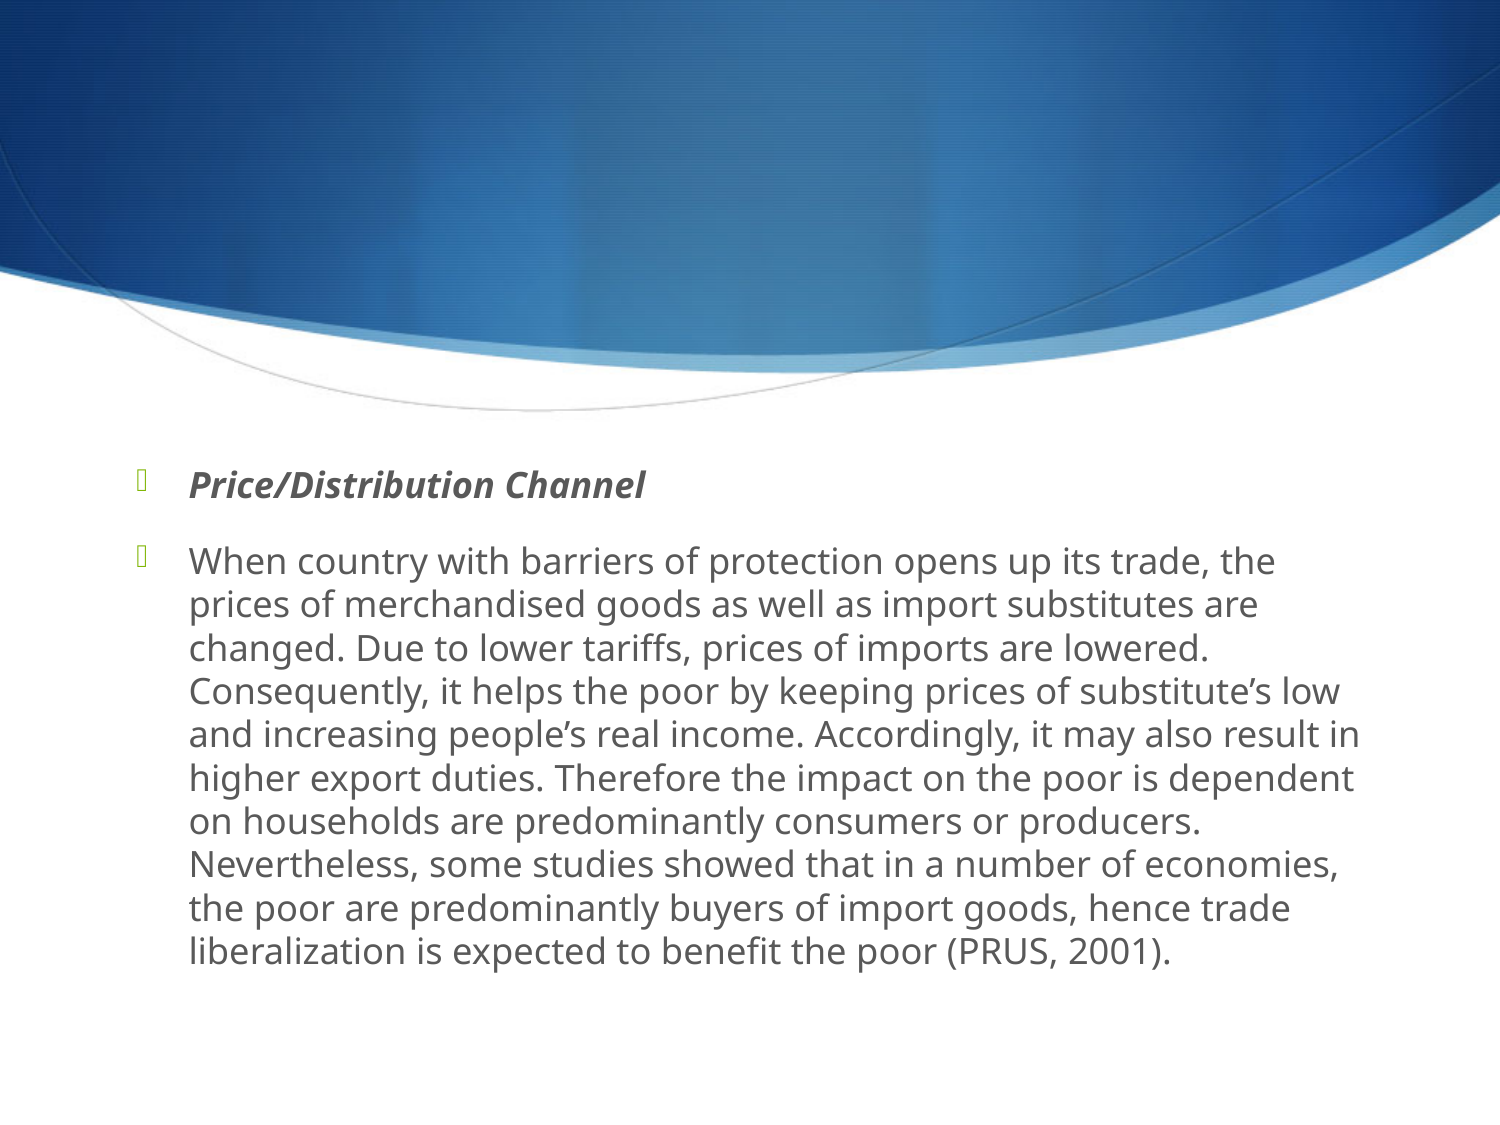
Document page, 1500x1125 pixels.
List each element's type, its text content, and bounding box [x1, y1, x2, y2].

picture [0, 0, 1500, 1125]
list Price/Distribution Channel When country with barriers of protection opens up its trade, the prices of merchandised goods as well as import substitutes are changed. Due to lower tariffs, prices of imports are lowered. Consequently, it helps the poor by keeping prices of substitute’s low and increasing people’s real income. Accordingly, it may also result in higher export duties. Therefore the impact on the poor is dependent on households are predominantly consumers or producers. Nevertheless, some studies showed that in a number of economies, the poor are predominantly buyers of import goods, hence trade liberalization is expected to benefit the poor (PRUS, 2001). [121, 454, 1379, 991]
